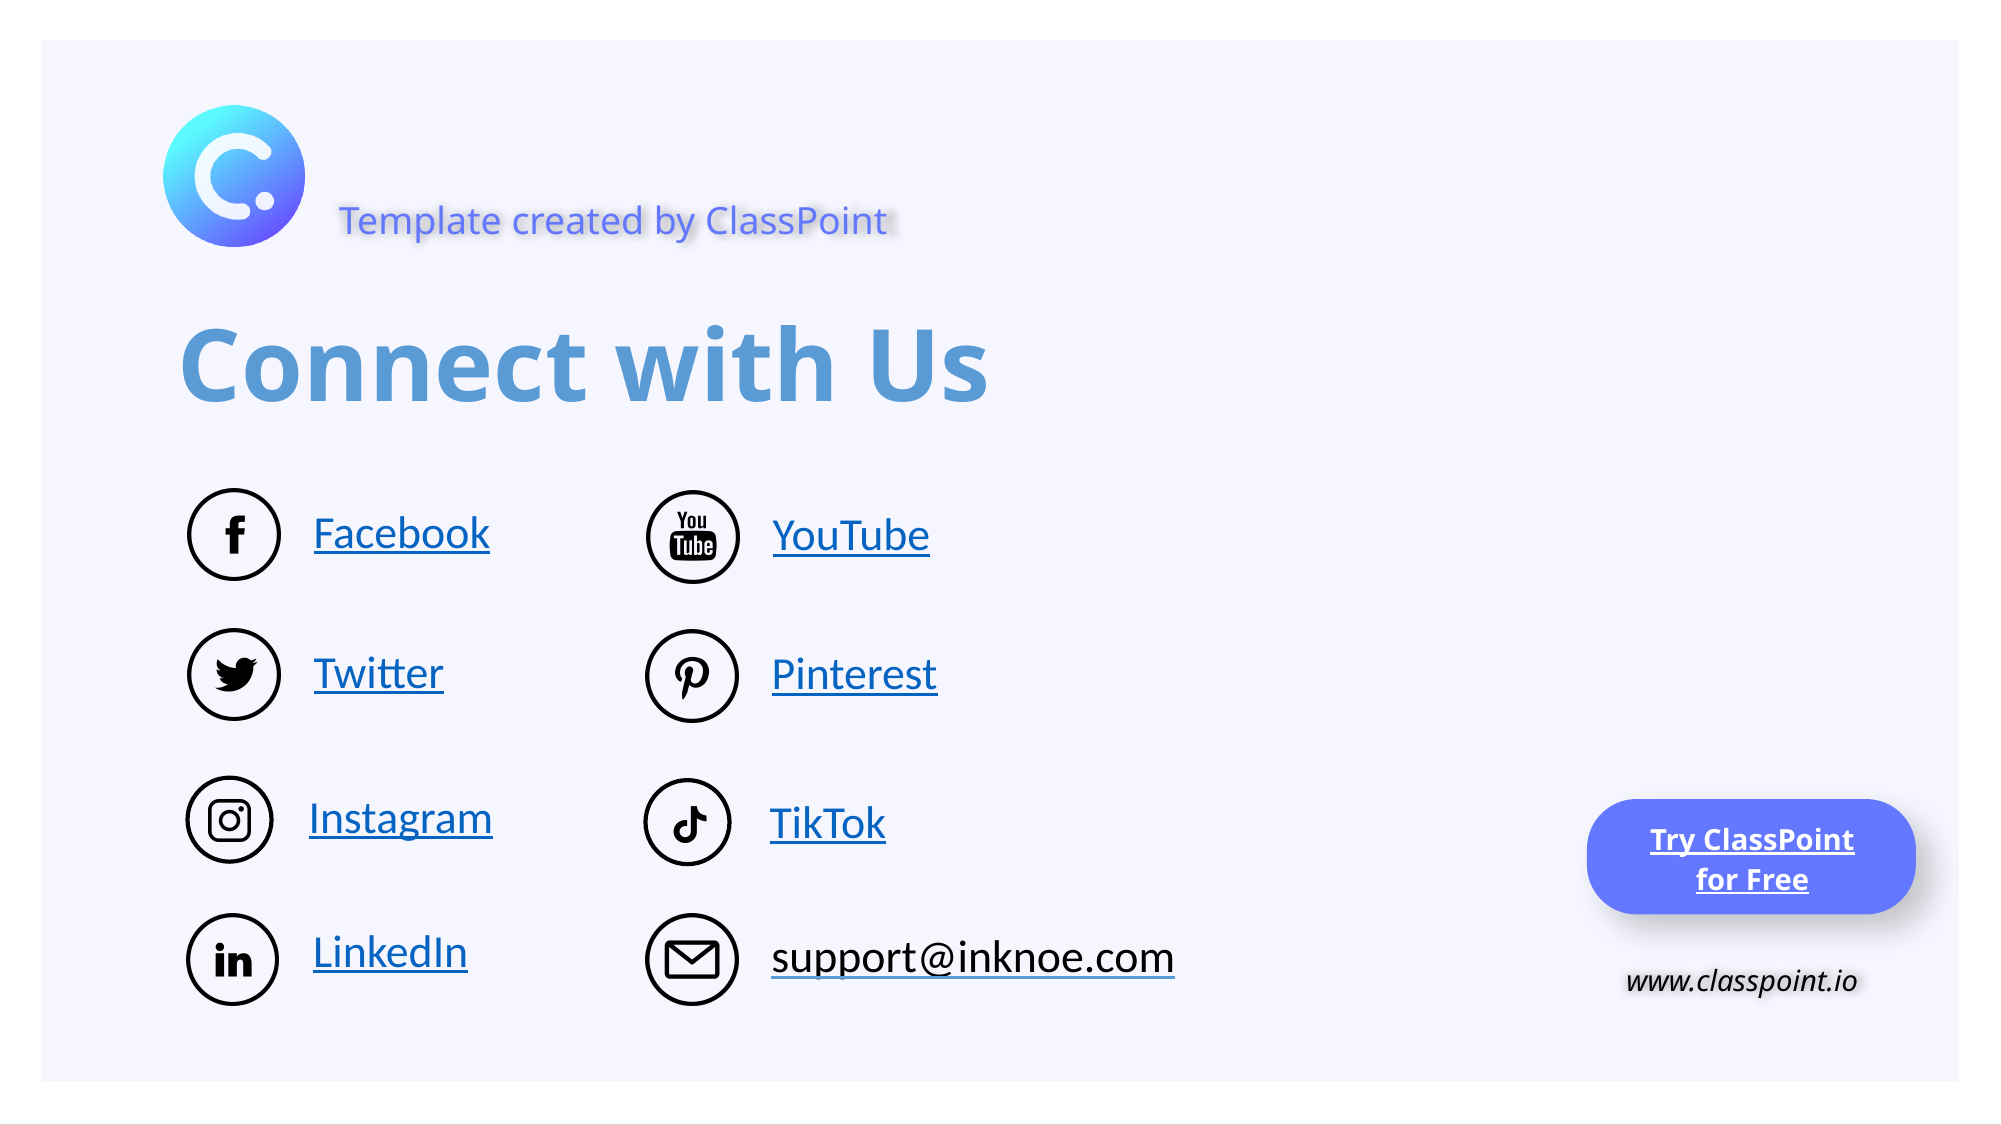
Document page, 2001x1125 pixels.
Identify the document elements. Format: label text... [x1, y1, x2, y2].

text_box YouTube [765, 497, 984, 568]
text_box [645, 780, 730, 865]
text_box www.classpoint.io [1611, 955, 2000, 1005]
text_box Facebook [306, 495, 549, 565]
text_box Instagram [301, 780, 560, 850]
text_box Template created by ClassPoint [324, 189, 1424, 250]
text_box TikTok [762, 785, 923, 855]
text_box LinkedIn [305, 914, 512, 984]
text_box Pinterest [764, 636, 984, 707]
text_box [187, 777, 272, 862]
text_box support@inknoe.com [764, 919, 1291, 990]
text_box Connect with Us [163, 294, 1252, 429]
picture [0, 0, 2001, 1125]
text_box Twitter [306, 635, 479, 705]
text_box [1586, 799, 1916, 915]
